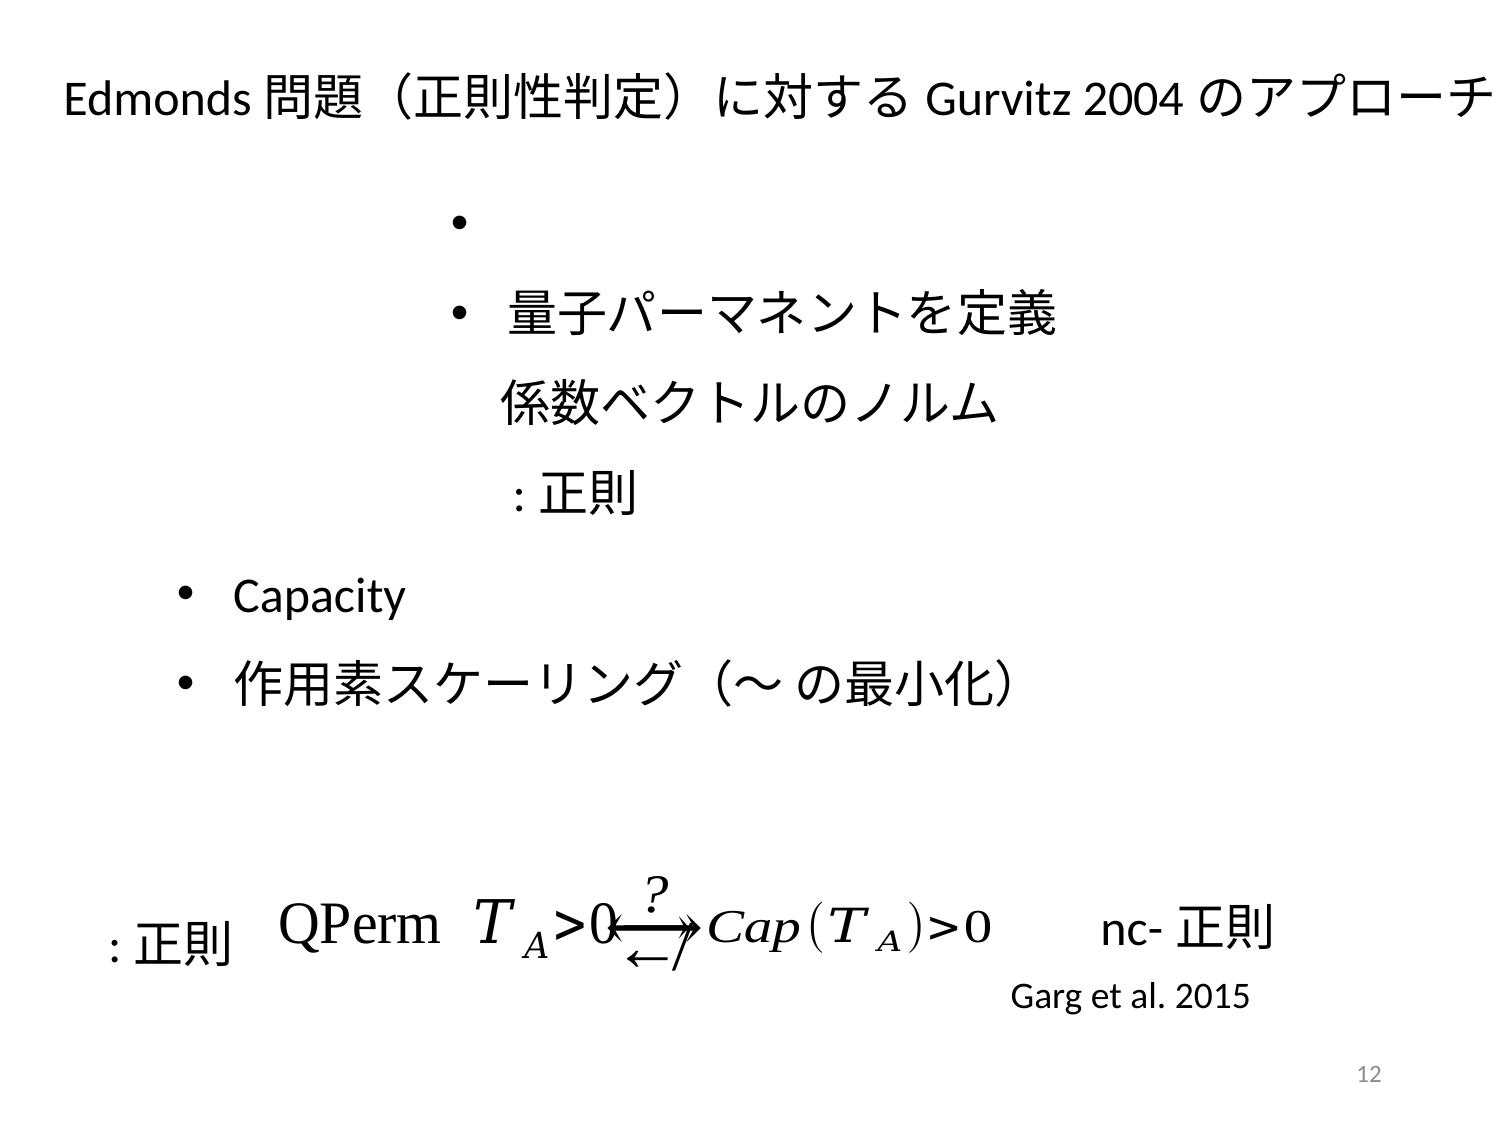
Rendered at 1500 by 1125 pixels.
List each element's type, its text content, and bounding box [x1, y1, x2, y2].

text_box Edmonds問題（正則性判定）に対するGurvitz 2004のアプローチ [48, 58, 1500, 133]
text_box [613, 897, 698, 987]
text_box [605, 864, 707, 967]
slide_number 12 [1059, 1042, 1397, 1103]
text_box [994, 895, 1323, 1025]
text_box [59, 874, 622, 972]
